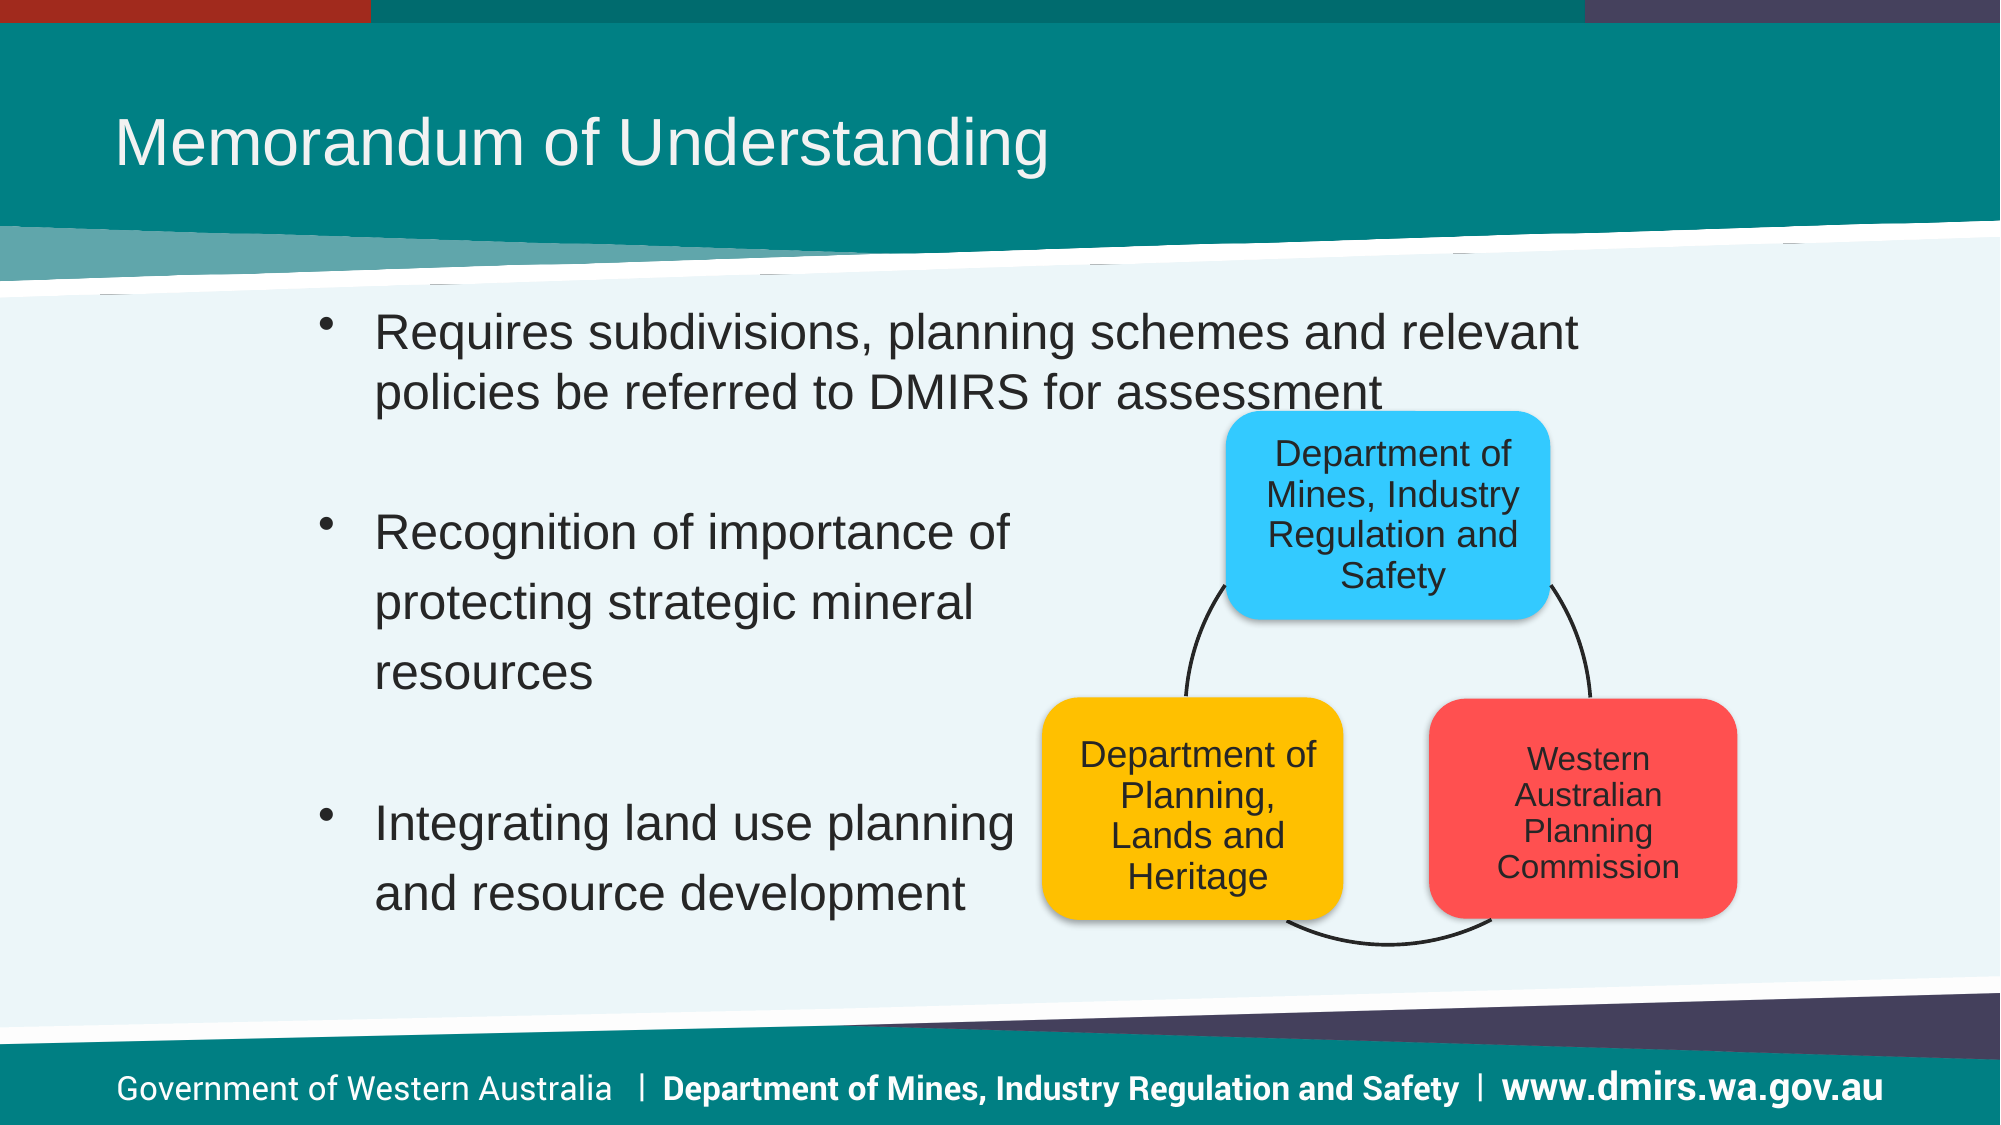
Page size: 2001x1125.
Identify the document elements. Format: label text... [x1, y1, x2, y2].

list Requires subdivisions, planning schemes and relevant policies be referred to DMIRS for assessment Recognition of importance of protecting strategic mineral resources Integrating land use planning and resource development [302, 231, 1733, 1083]
picture [0, 972, 2000, 1125]
picture [0, 0, 2000, 315]
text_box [1046, 420, 1733, 988]
title Memorandum of Understanding [99, 44, 1901, 233]
